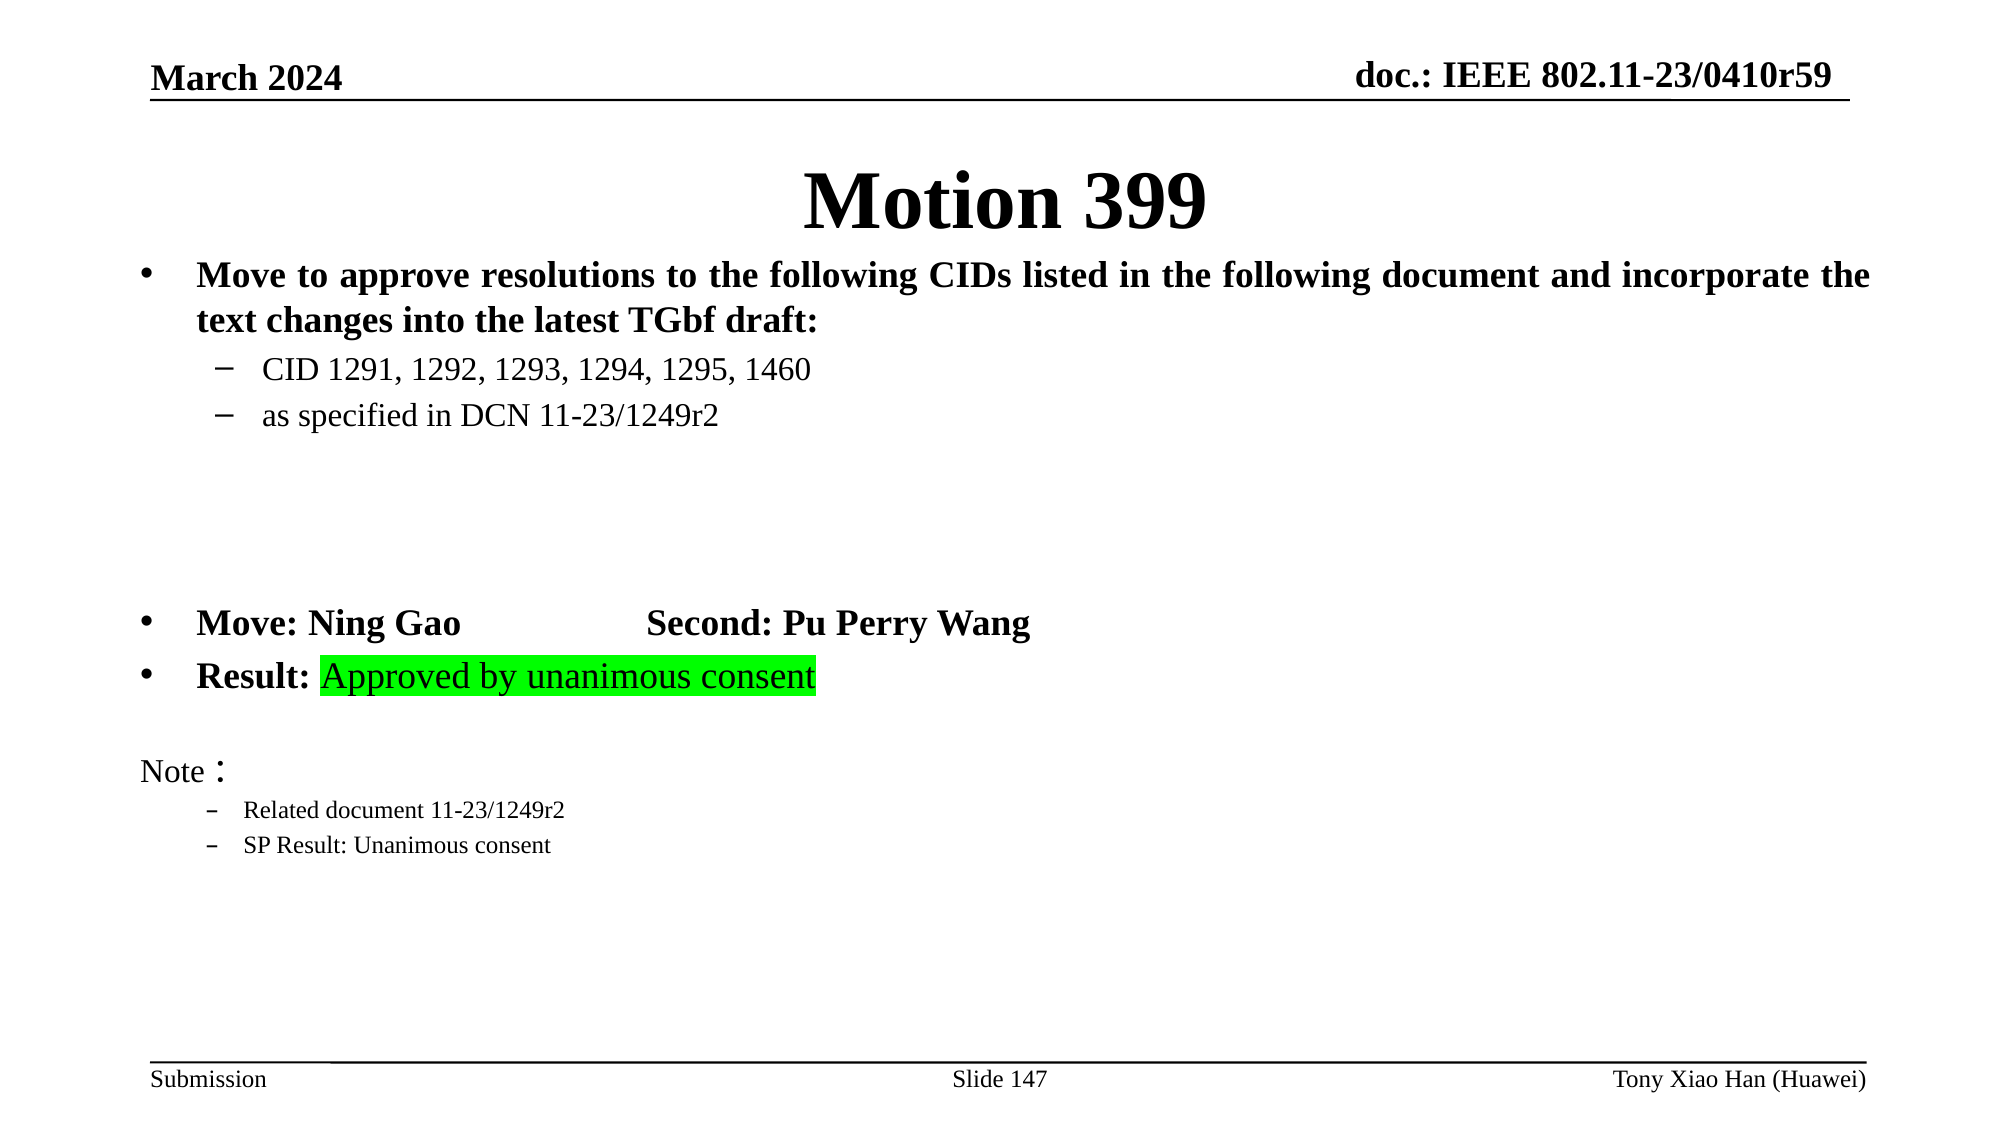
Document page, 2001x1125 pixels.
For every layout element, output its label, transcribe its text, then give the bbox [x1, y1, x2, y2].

text_box Move to approve resolutions to the following CIDs listed in the following document and incorporate the text changes into the latest TGbf draft: CID 1291, 1292, 1293, 1294, 1295, 1460 as specified in DCN 11-23/1249r2 Move: Ning Gao Second: Pu Perry Wang Result: Approved by unanimous consent Note： Related document 11-23/1249r2 SP Result: Unanimous consent [125, 212, 1888, 900]
text_box Motion 399 [368, 137, 1644, 212]
